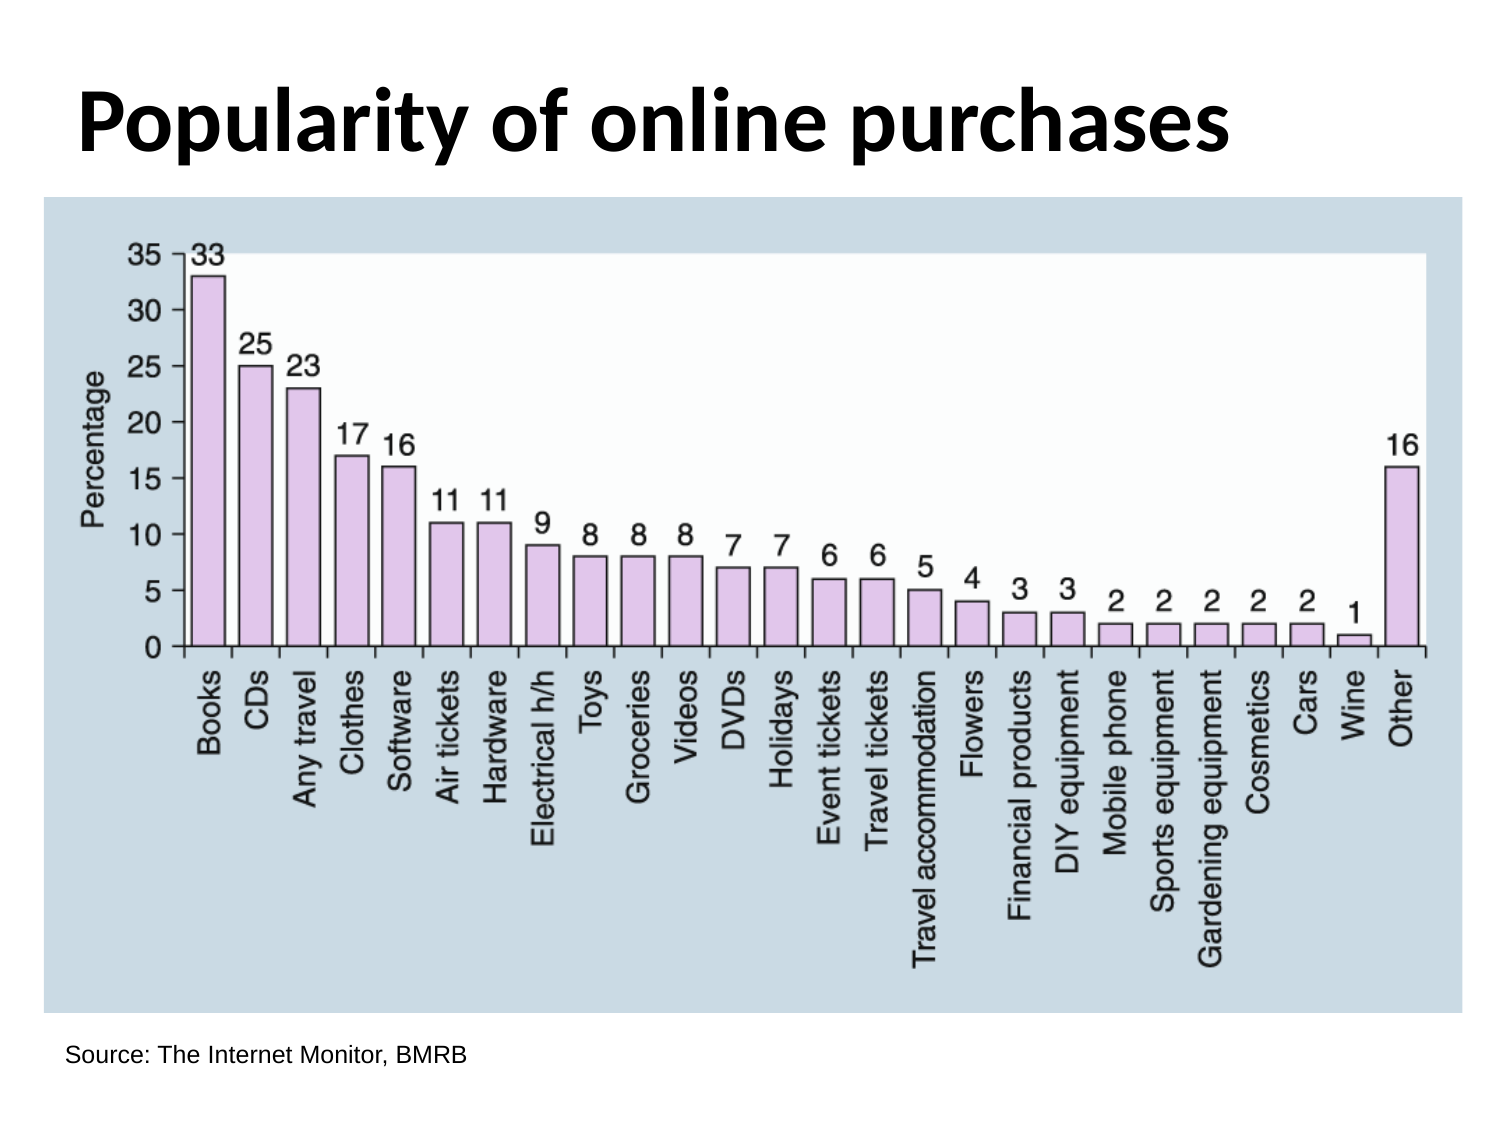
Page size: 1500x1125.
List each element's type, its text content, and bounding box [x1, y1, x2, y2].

text_box Source: The Internet Monitor, BMRB [50, 1031, 1425, 1077]
picture [43, 197, 1463, 1013]
title Popularity of online purchases [62, 45, 1438, 184]
